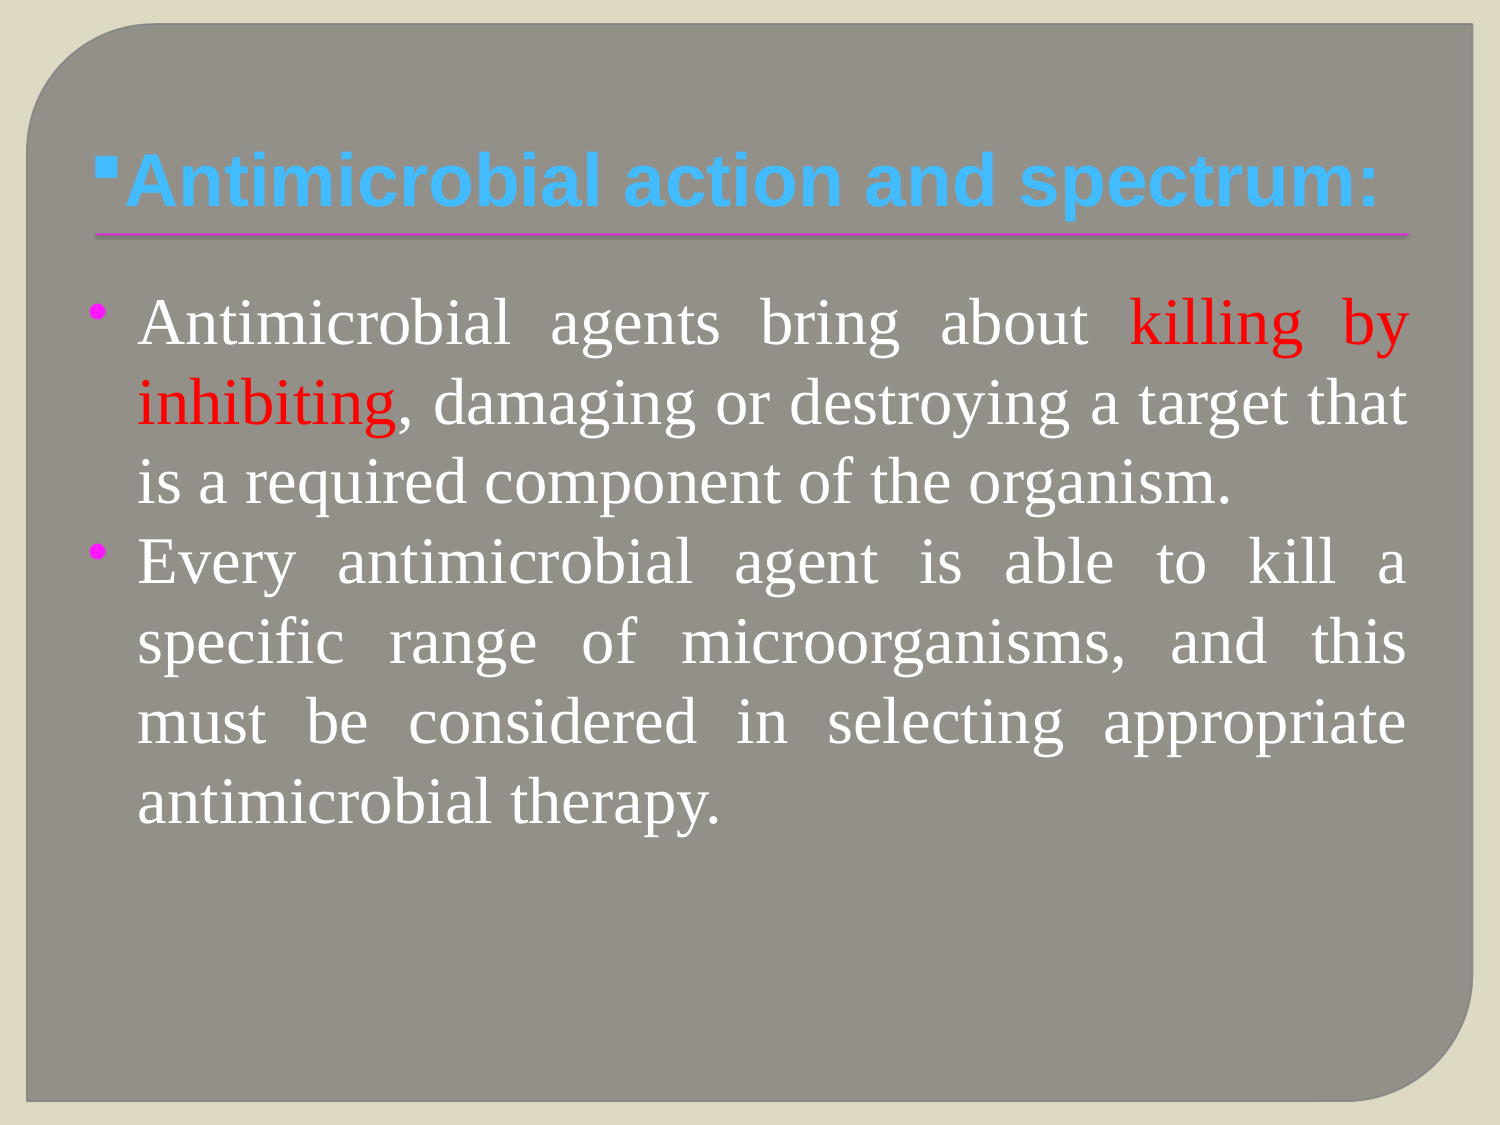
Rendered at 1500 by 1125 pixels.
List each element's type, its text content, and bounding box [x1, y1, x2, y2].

list Antimicrobial agents bring about killing by inhibiting, damaging or destroying a target that is a required component of the organism. Every antimicrobial agent is able to kill a specific range of microorganisms, and this must be considered in selecting appropriate antimicrobial therapy. [75, 270, 1425, 1013]
title Antimicrobial action and spectrum: [75, 41, 1425, 230]
